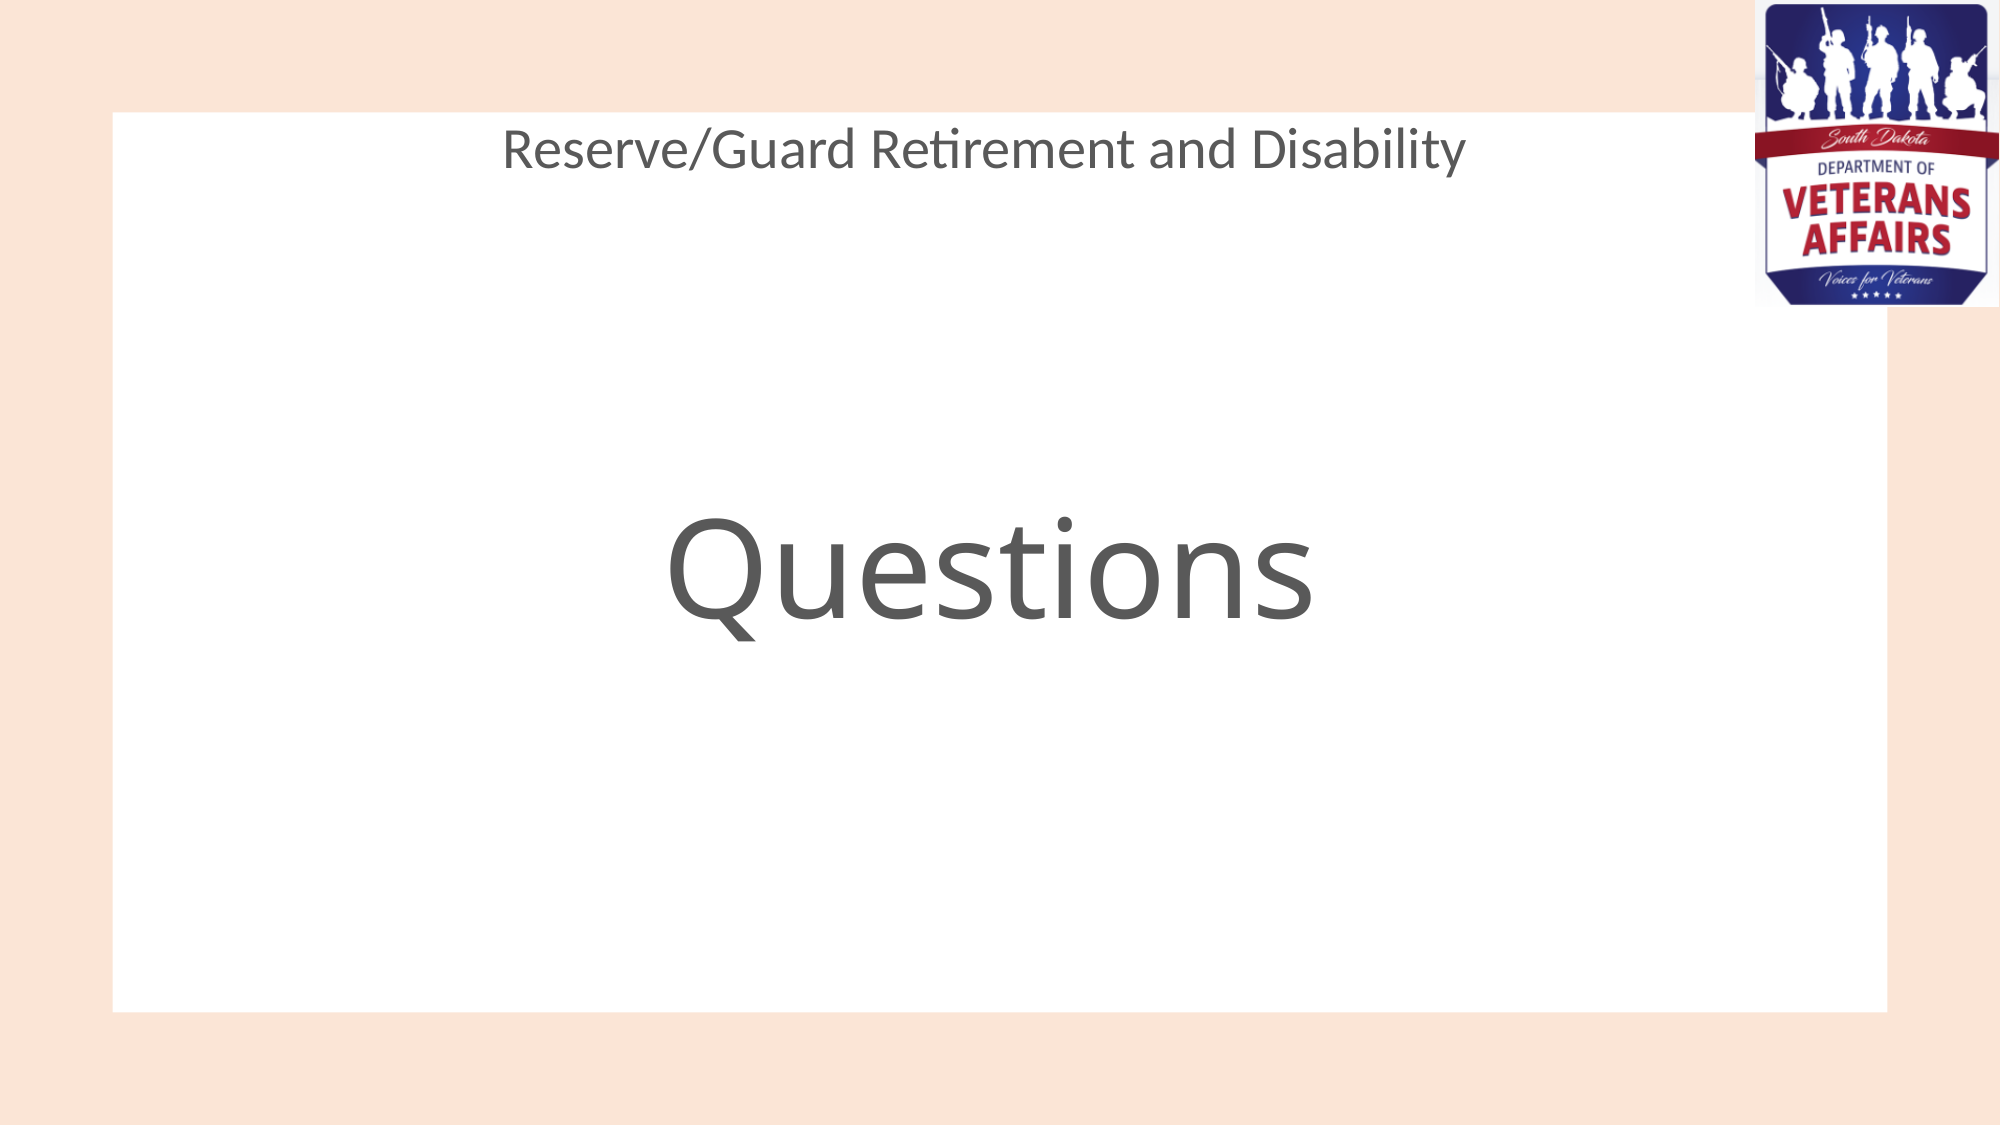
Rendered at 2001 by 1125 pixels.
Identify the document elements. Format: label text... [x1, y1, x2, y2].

title Questions [112, 248, 1869, 969]
text_box [111, 111, 1888, 1013]
picture [1755, 0, 1999, 307]
subtitle Reserve/Guard Retirement and Disability [485, 110, 1485, 200]
text_box [0, 0, 2000, 1125]
